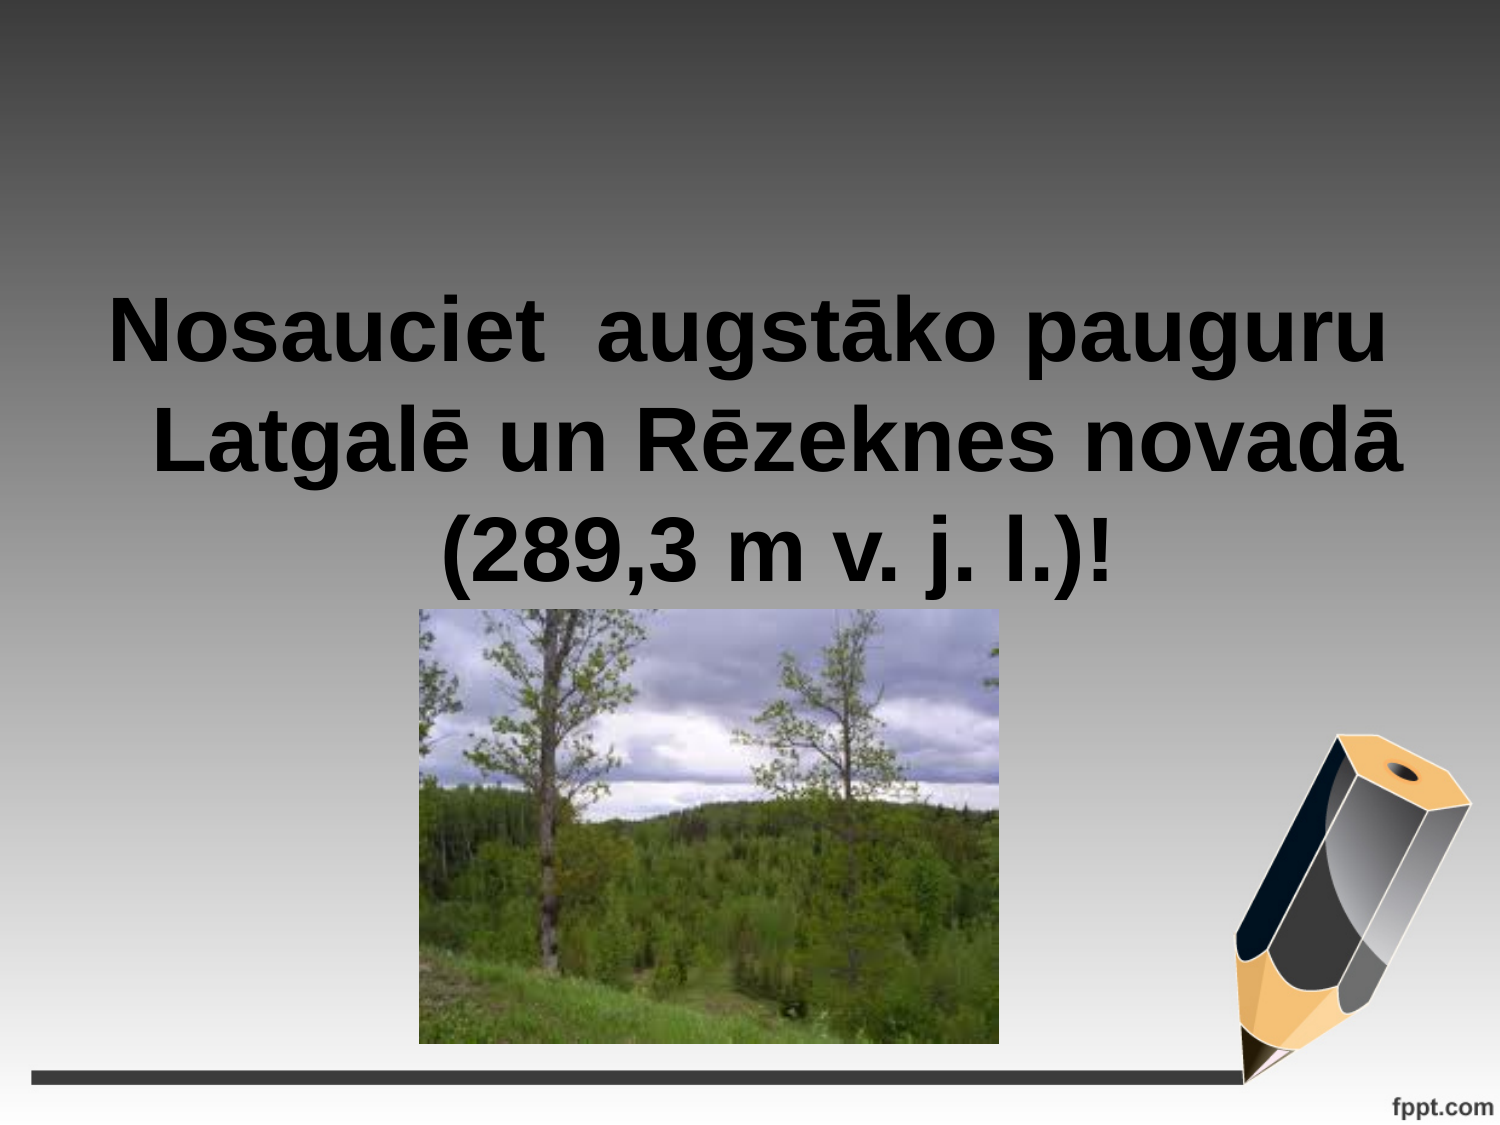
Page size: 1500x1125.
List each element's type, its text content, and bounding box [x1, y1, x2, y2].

picture [0, 0, 1500, 1125]
list Nosauciet augstāko pauguru Latgalē un Rēzeknes novadā (289,3 m v. j. l.)! [74, 262, 1426, 1006]
